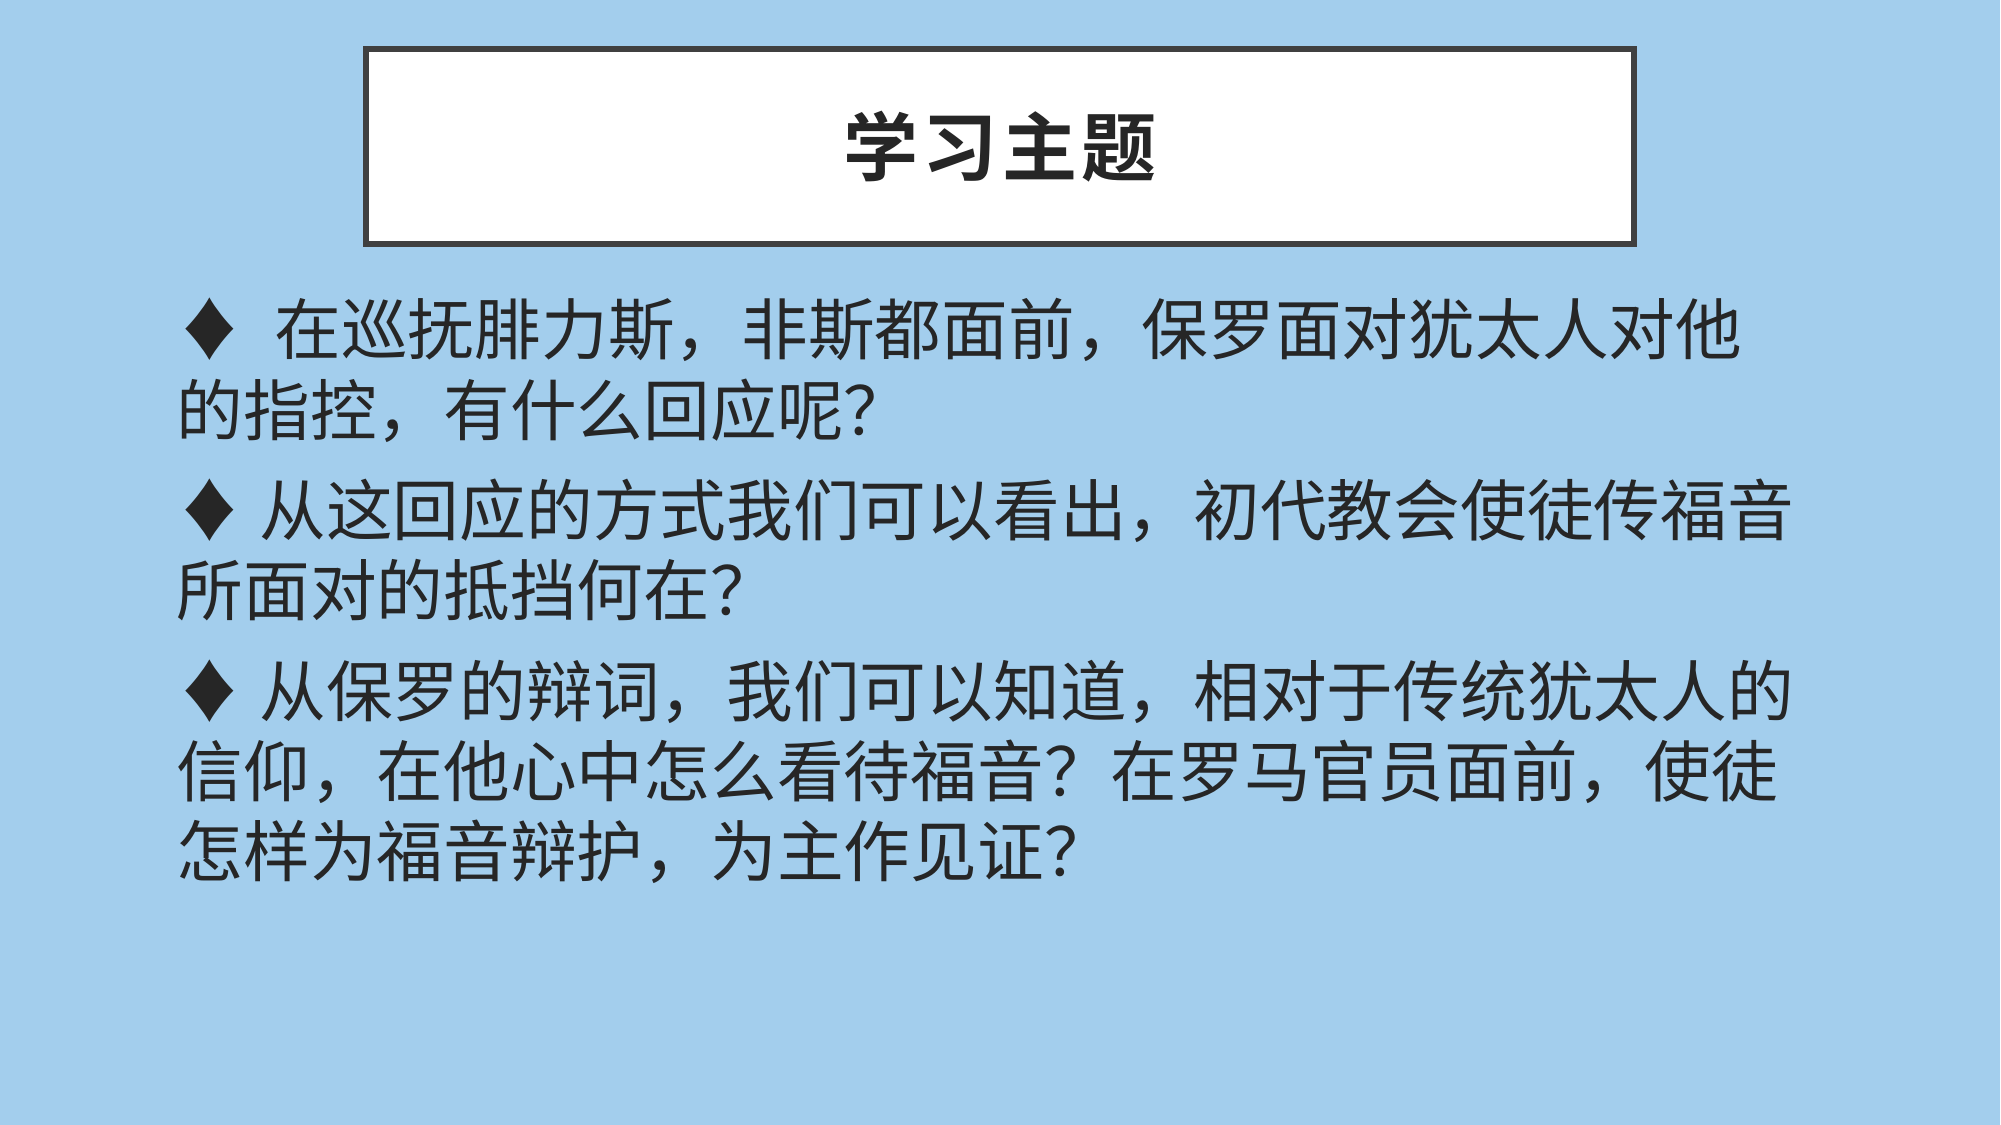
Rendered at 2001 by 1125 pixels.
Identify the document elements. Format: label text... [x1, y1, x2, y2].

title 学习主题 [363, 46, 1637, 247]
list ♦ 在巡抚腓力斯，非斯都面前，保罗面对犹太人对他的指控，有什么回应呢？ ♦从这回应的方式我们可以看出，初代教会使徒传福音所面对的抵挡何在？ ♦从保罗的辩词，我们可以知道，相对于传统犹太人的信仰，在他心中怎么看待福音？在罗马官员面前，使徒怎样为福音辩护，为主作见证？ [161, 280, 1815, 976]
